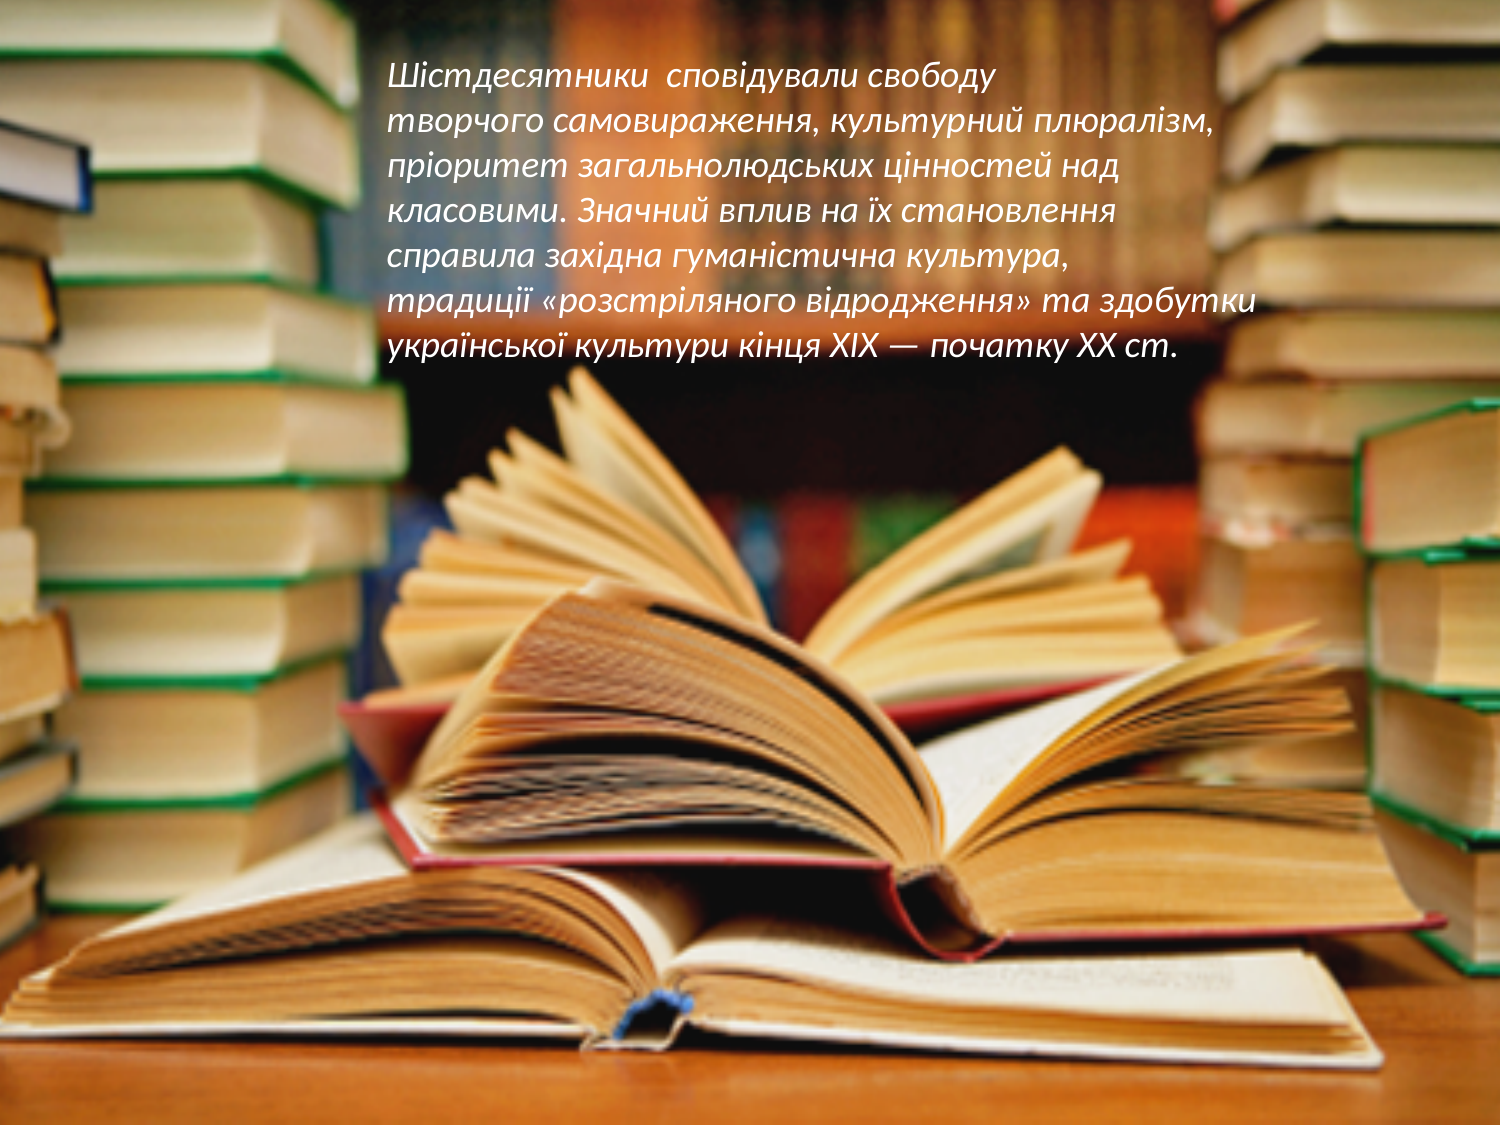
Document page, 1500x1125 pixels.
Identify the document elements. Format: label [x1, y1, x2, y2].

list [0, 0, 1500, 1125]
